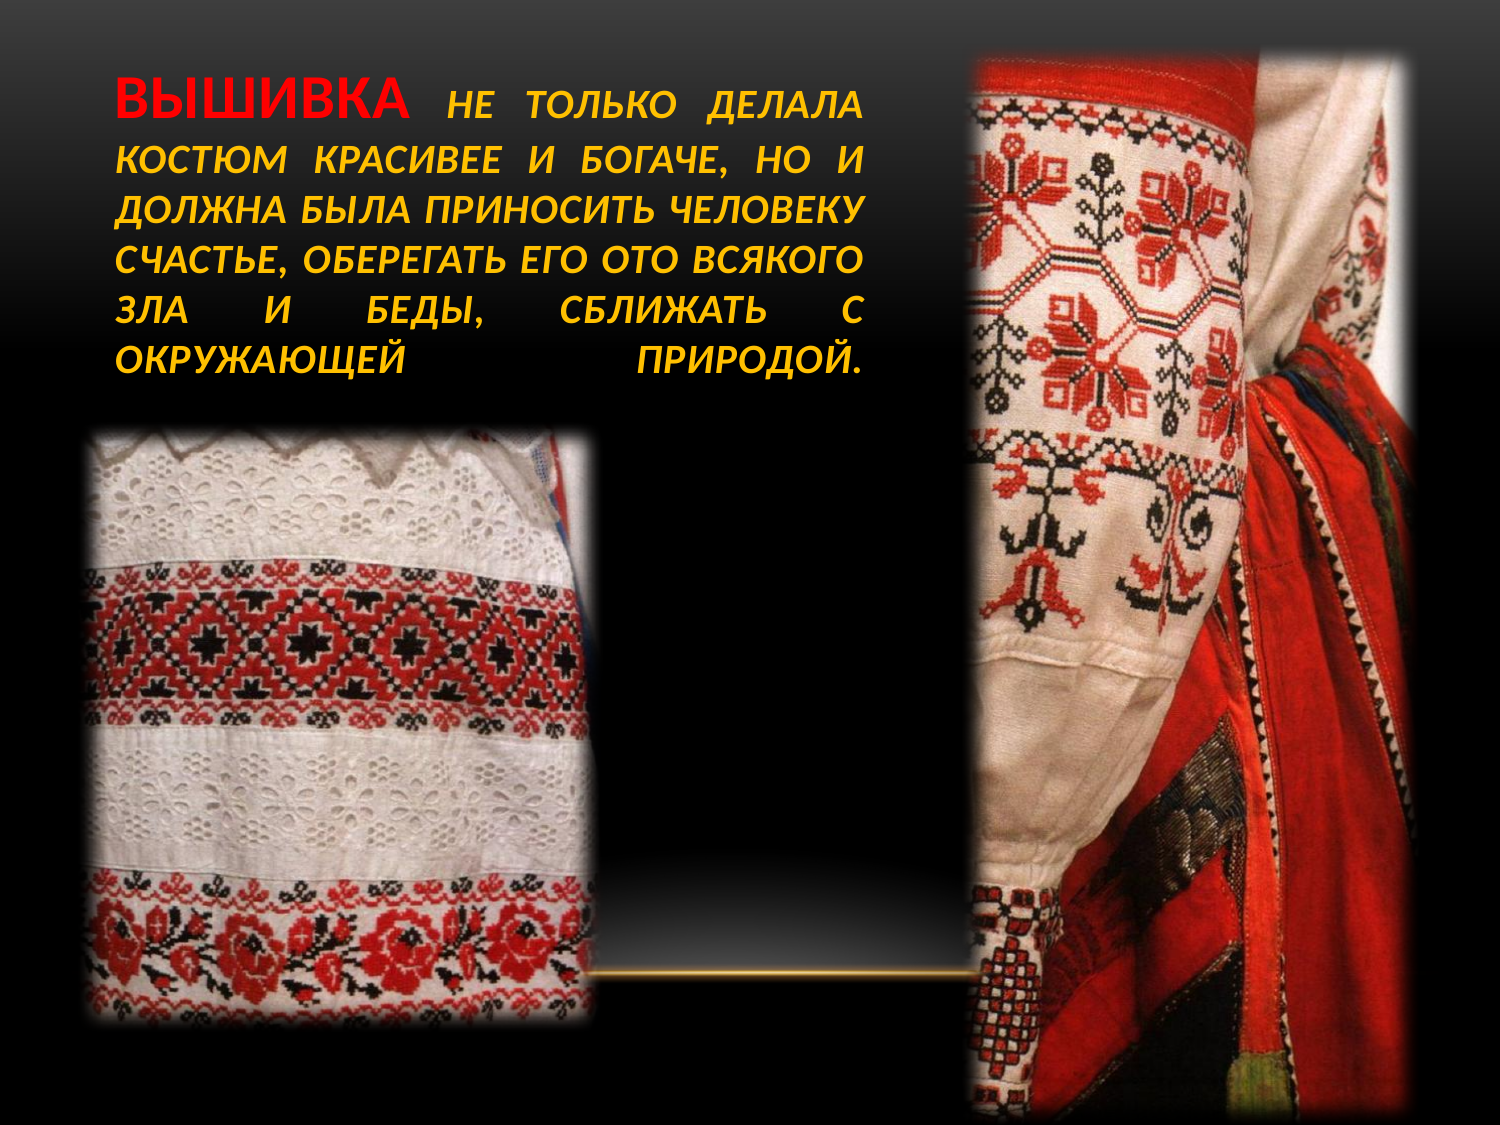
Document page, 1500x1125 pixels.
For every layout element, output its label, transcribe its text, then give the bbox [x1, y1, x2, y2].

title Вышивка не только делала костюм красивее и богаче, но и должна была приносить человеку счастье, оберегать его ото всякого зла и беды, сближать с окружающей природой. [99, 54, 880, 539]
picture [0, 0, 1500, 1125]
